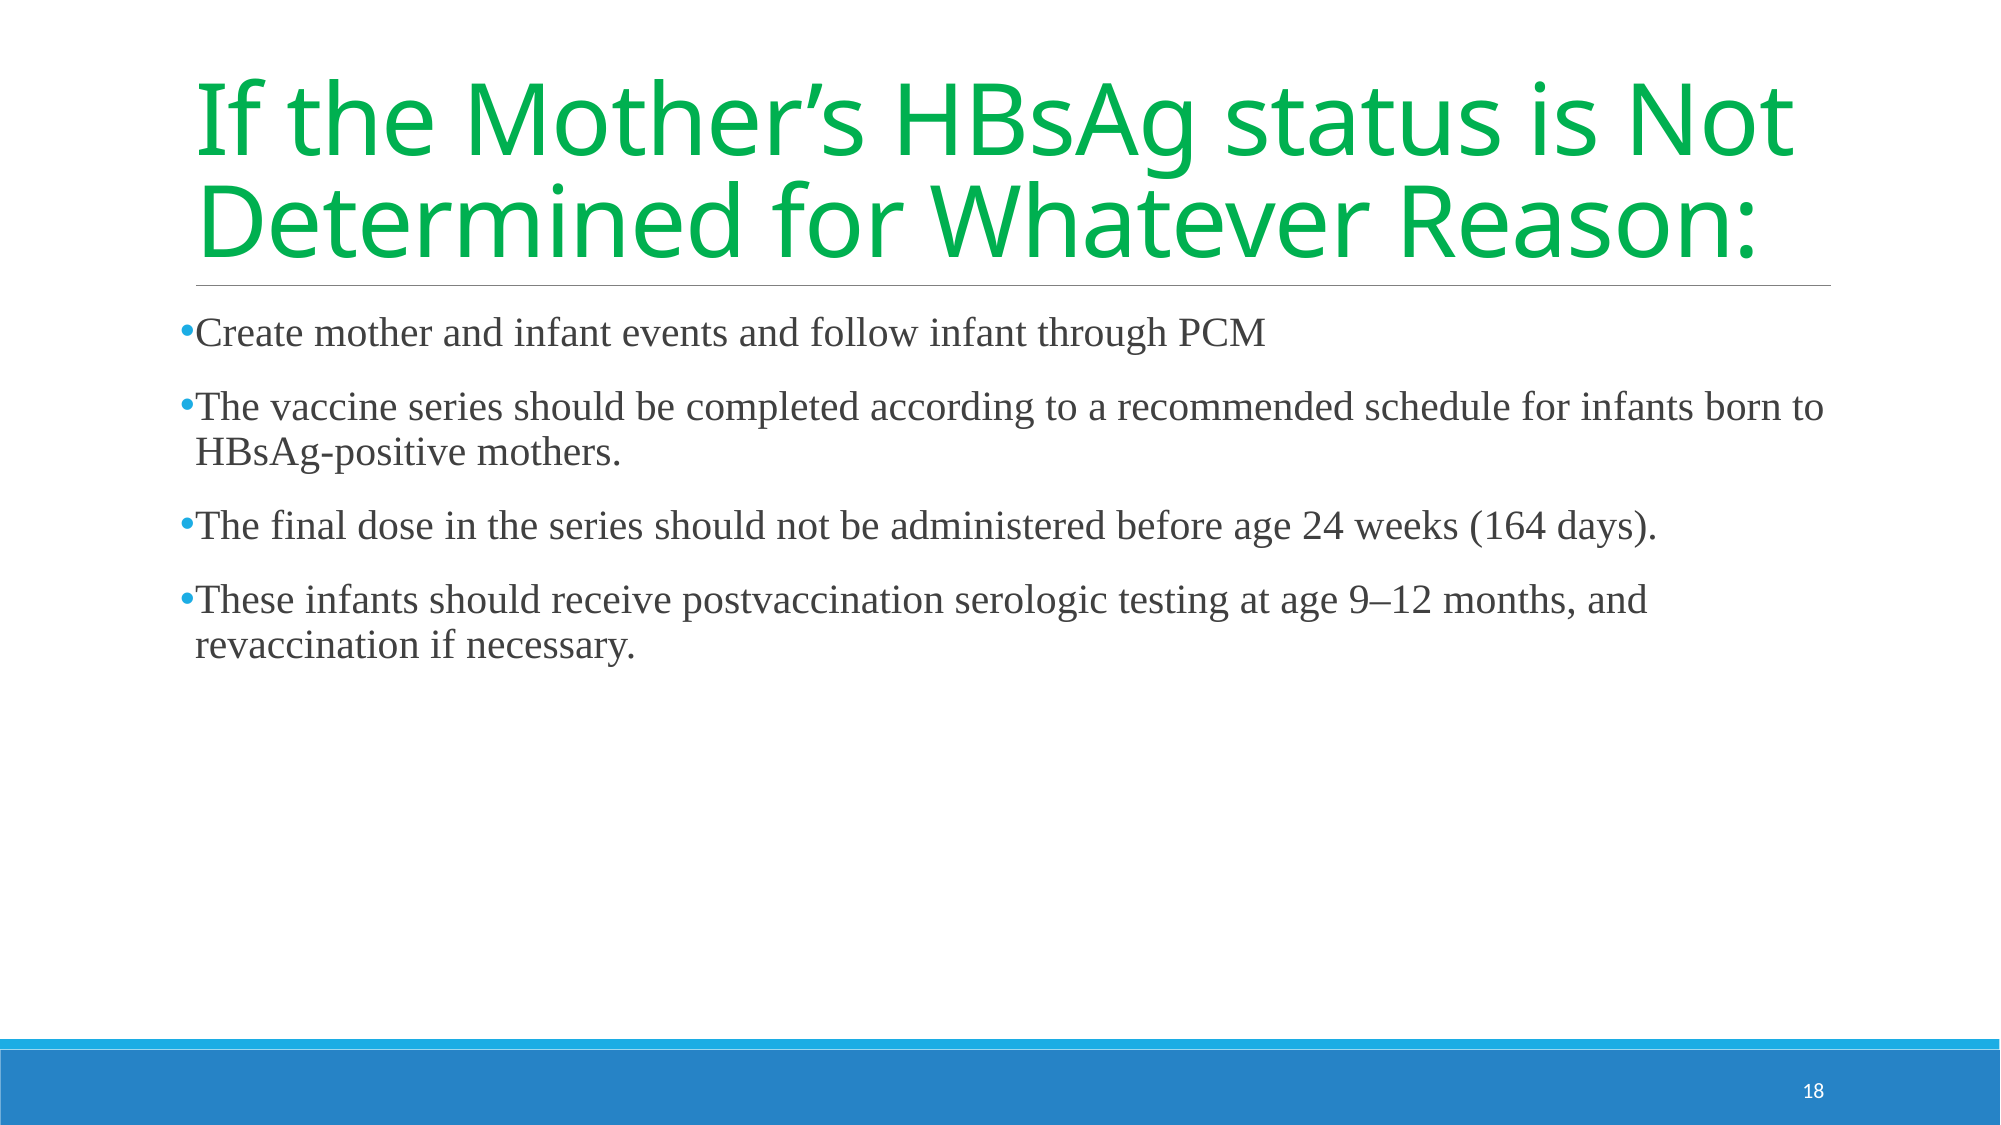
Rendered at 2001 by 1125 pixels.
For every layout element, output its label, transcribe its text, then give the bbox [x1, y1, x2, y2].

slide_number 18 [1624, 1059, 1840, 1120]
title If the Mother’s HBsAg status is Not Determined for Whatever Reason: [180, 47, 1830, 285]
list Create mother and infant events and follow infant through PCM The vaccine series should be completed according to a recommended schedule for infants born to HBsAg-positive mothers. The final dose in the series should not be administered before age 24 weeks (164 days). These infants should receive postvaccination serologic testing at age 9–12 months, and revaccination if necessary. [180, 302, 1830, 963]
